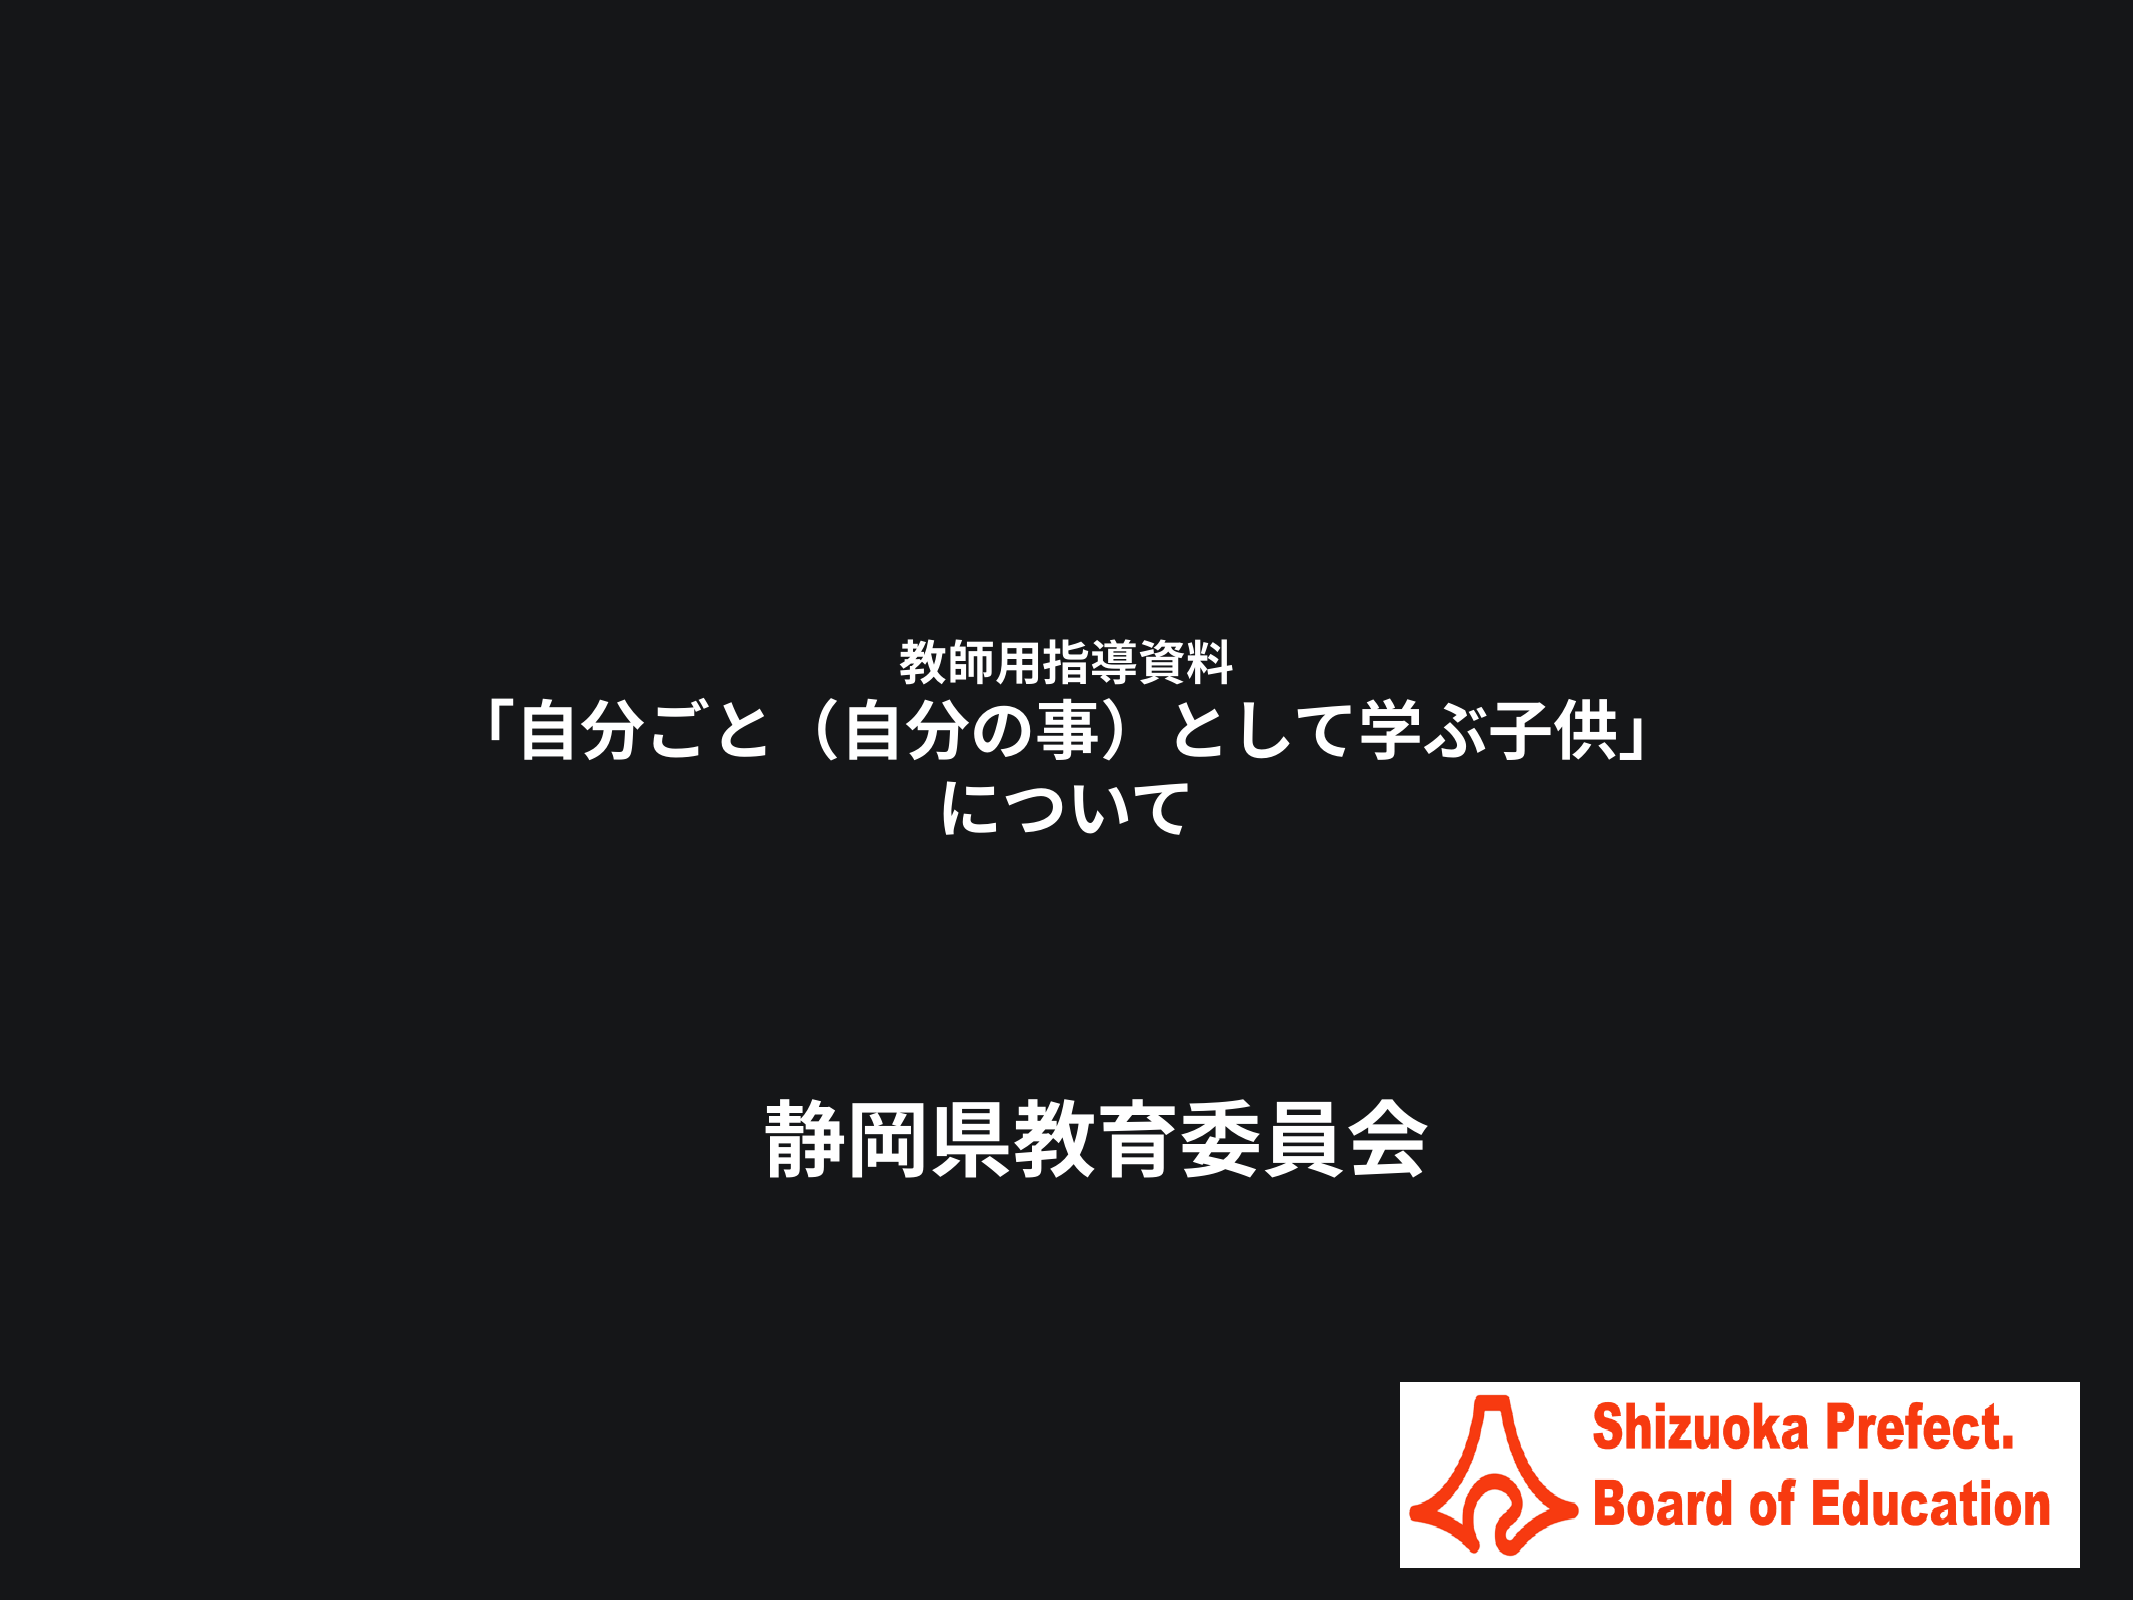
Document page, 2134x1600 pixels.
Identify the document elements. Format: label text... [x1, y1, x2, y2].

text_box 静岡県教育委員会 [452, 934, 1741, 1341]
picture [1400, 1381, 2081, 1568]
title 教師用指導資料 「自分ごと（自分の事）として学ぶ子供」 について [0, 545, 2134, 855]
